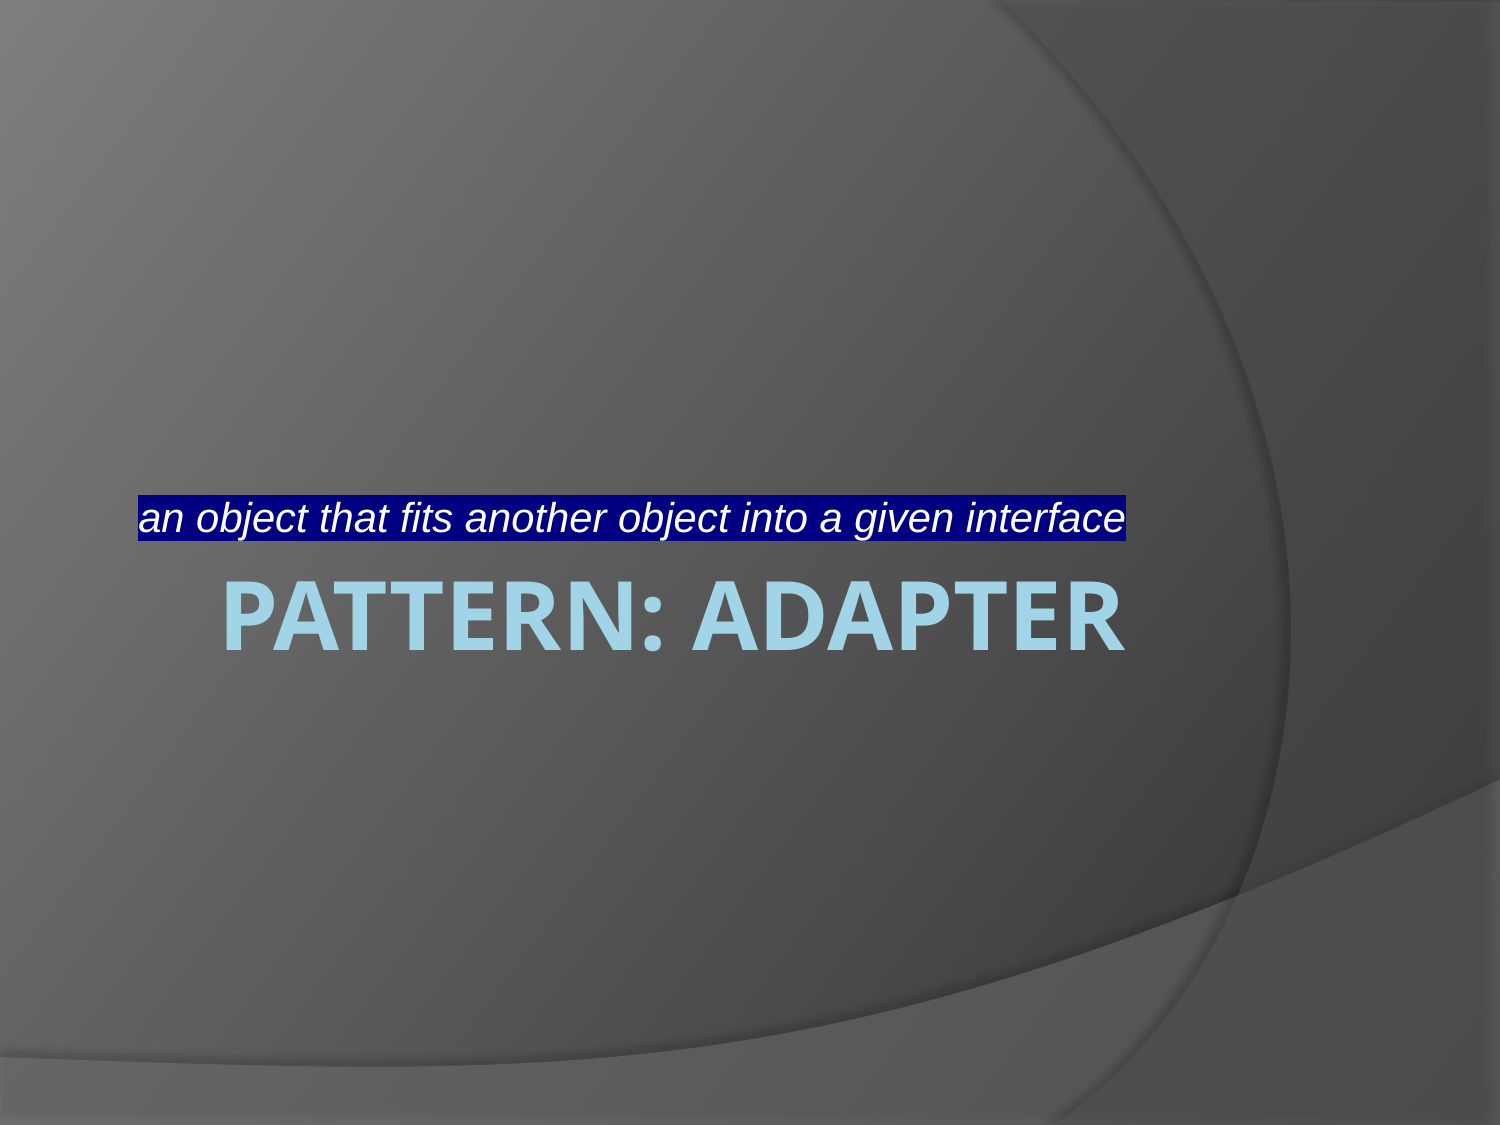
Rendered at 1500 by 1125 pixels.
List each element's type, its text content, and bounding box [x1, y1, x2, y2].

title Pattern: Adapter [70, 547, 1134, 925]
subtitle an object that fits another object into a given interface [71, 253, 1134, 541]
